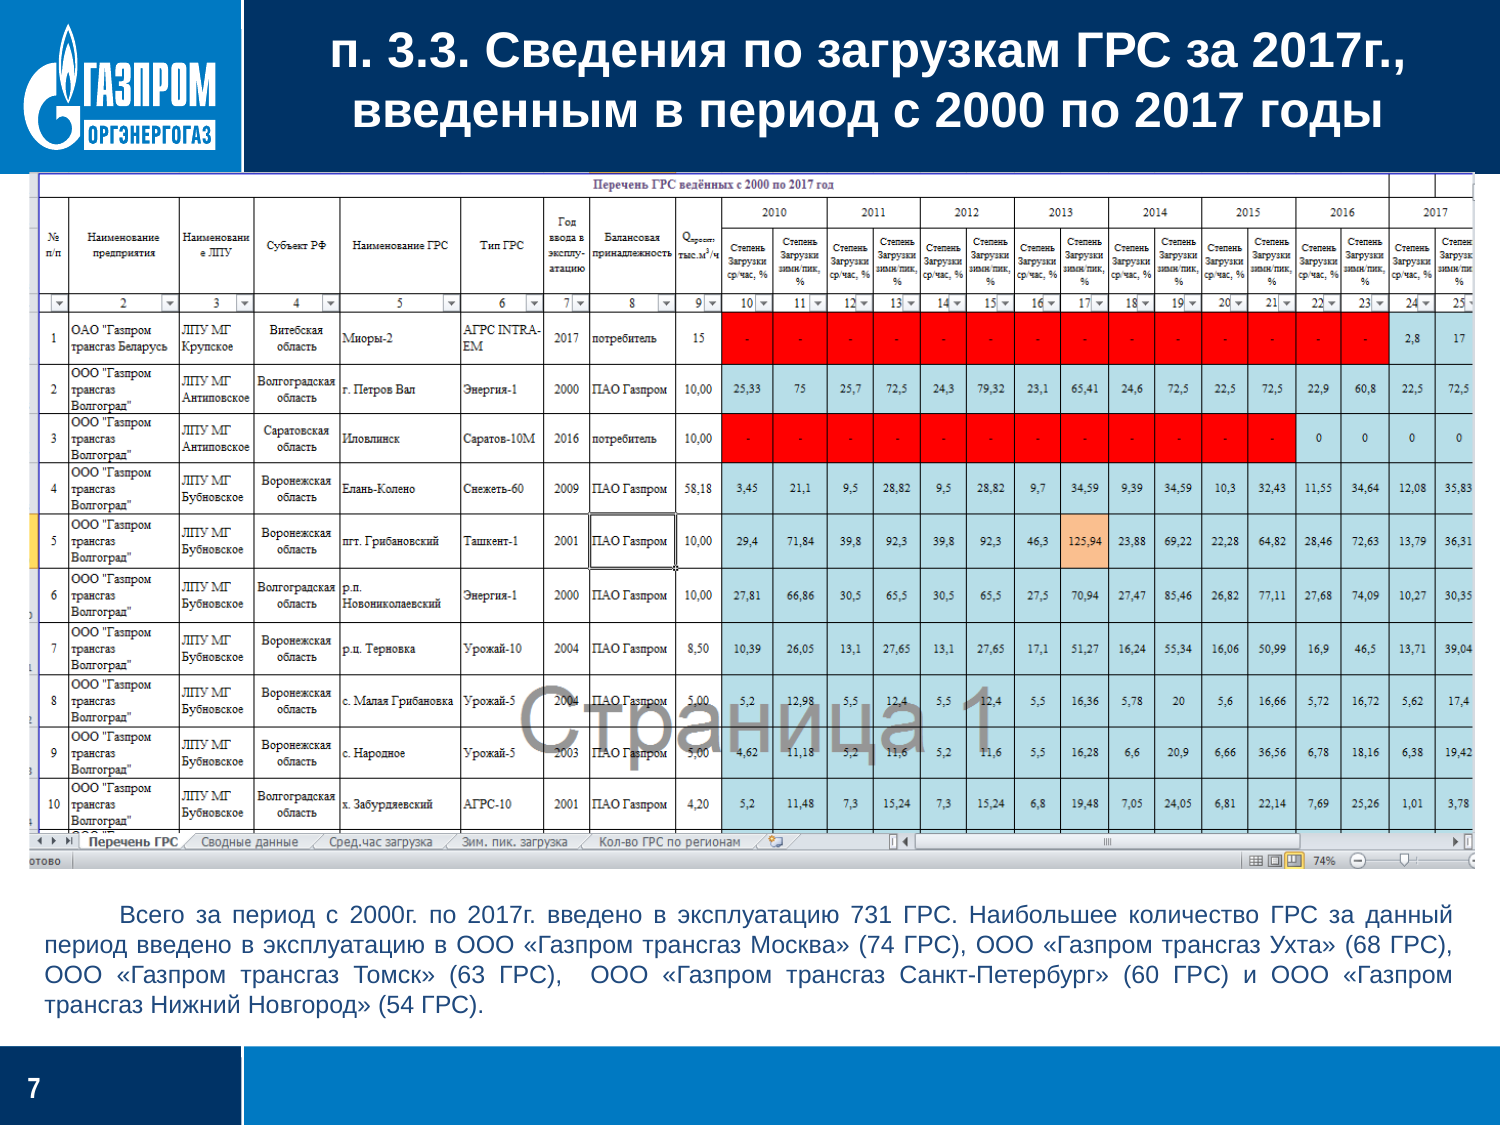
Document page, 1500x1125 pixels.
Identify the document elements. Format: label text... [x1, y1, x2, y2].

text_box Всего за период с 2000г. по 2017г. введено в эксплуатацию 731 ГРС. Наибольшее количество ГРС за данный период введено в эксплуатацию в ООО «Газпром трансгаз Москва» (74 ГРС), ООО «Газпром трансгаз Ухта» (68 ГРС), ООО «Газпром трансгаз Томск» (63 ГРС), ООО «Газпром трансгаз Санкт-Петербург» (60 ГРС) и ООО «Газпром трансгаз Нижний Новгород» (54 ГРС). [29, 881, 1471, 1035]
picture [29, 172, 1476, 869]
text_box п. 3.3. Сведения по загрузкам ГРС за 2017г., введенным в период с 2000 по 2017 годы [242, 1, 1495, 153]
